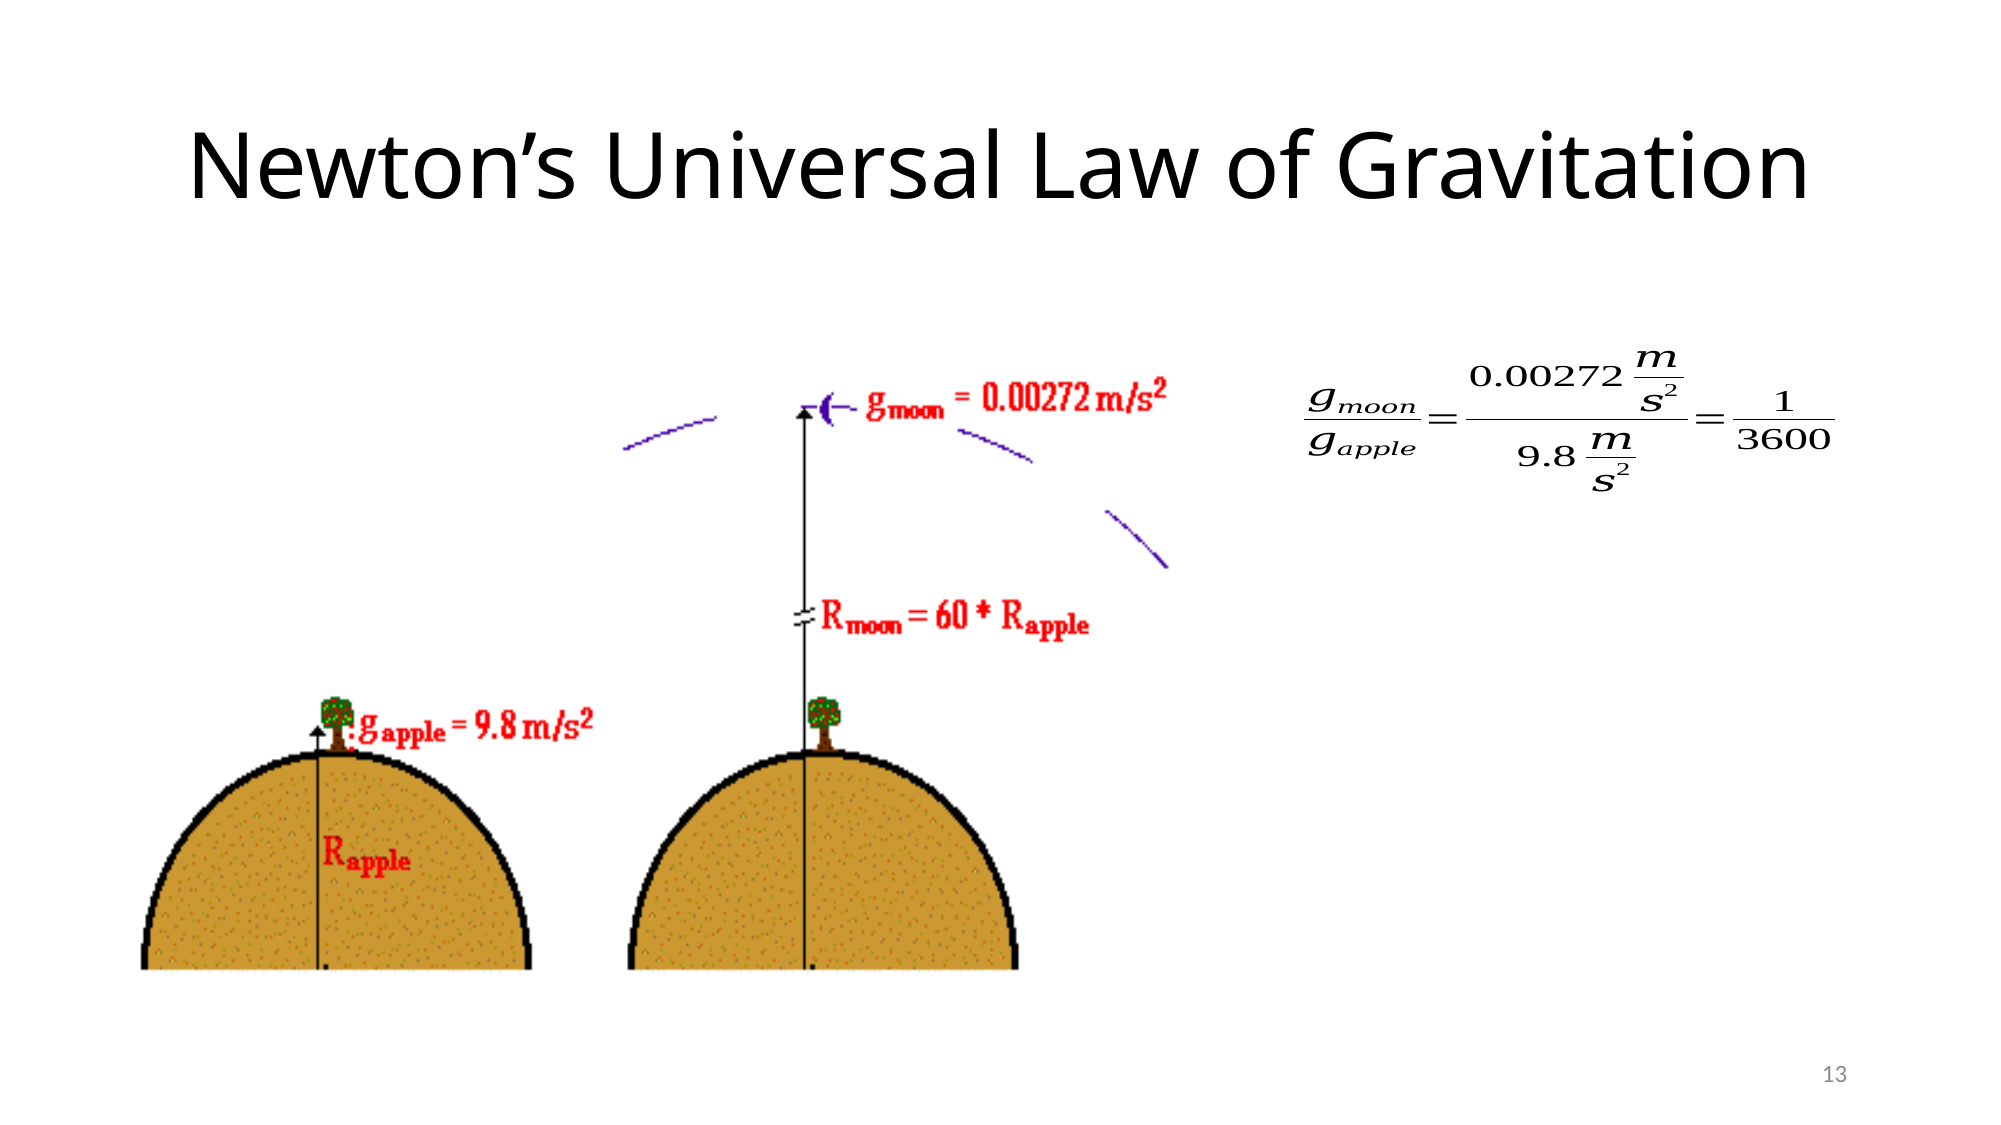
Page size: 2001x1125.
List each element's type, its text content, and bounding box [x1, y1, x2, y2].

slide_number 13 [1412, 1042, 1863, 1103]
title Newton’s Universal Law of Gravitation [137, 59, 1863, 278]
picture [137, 367, 1183, 981]
